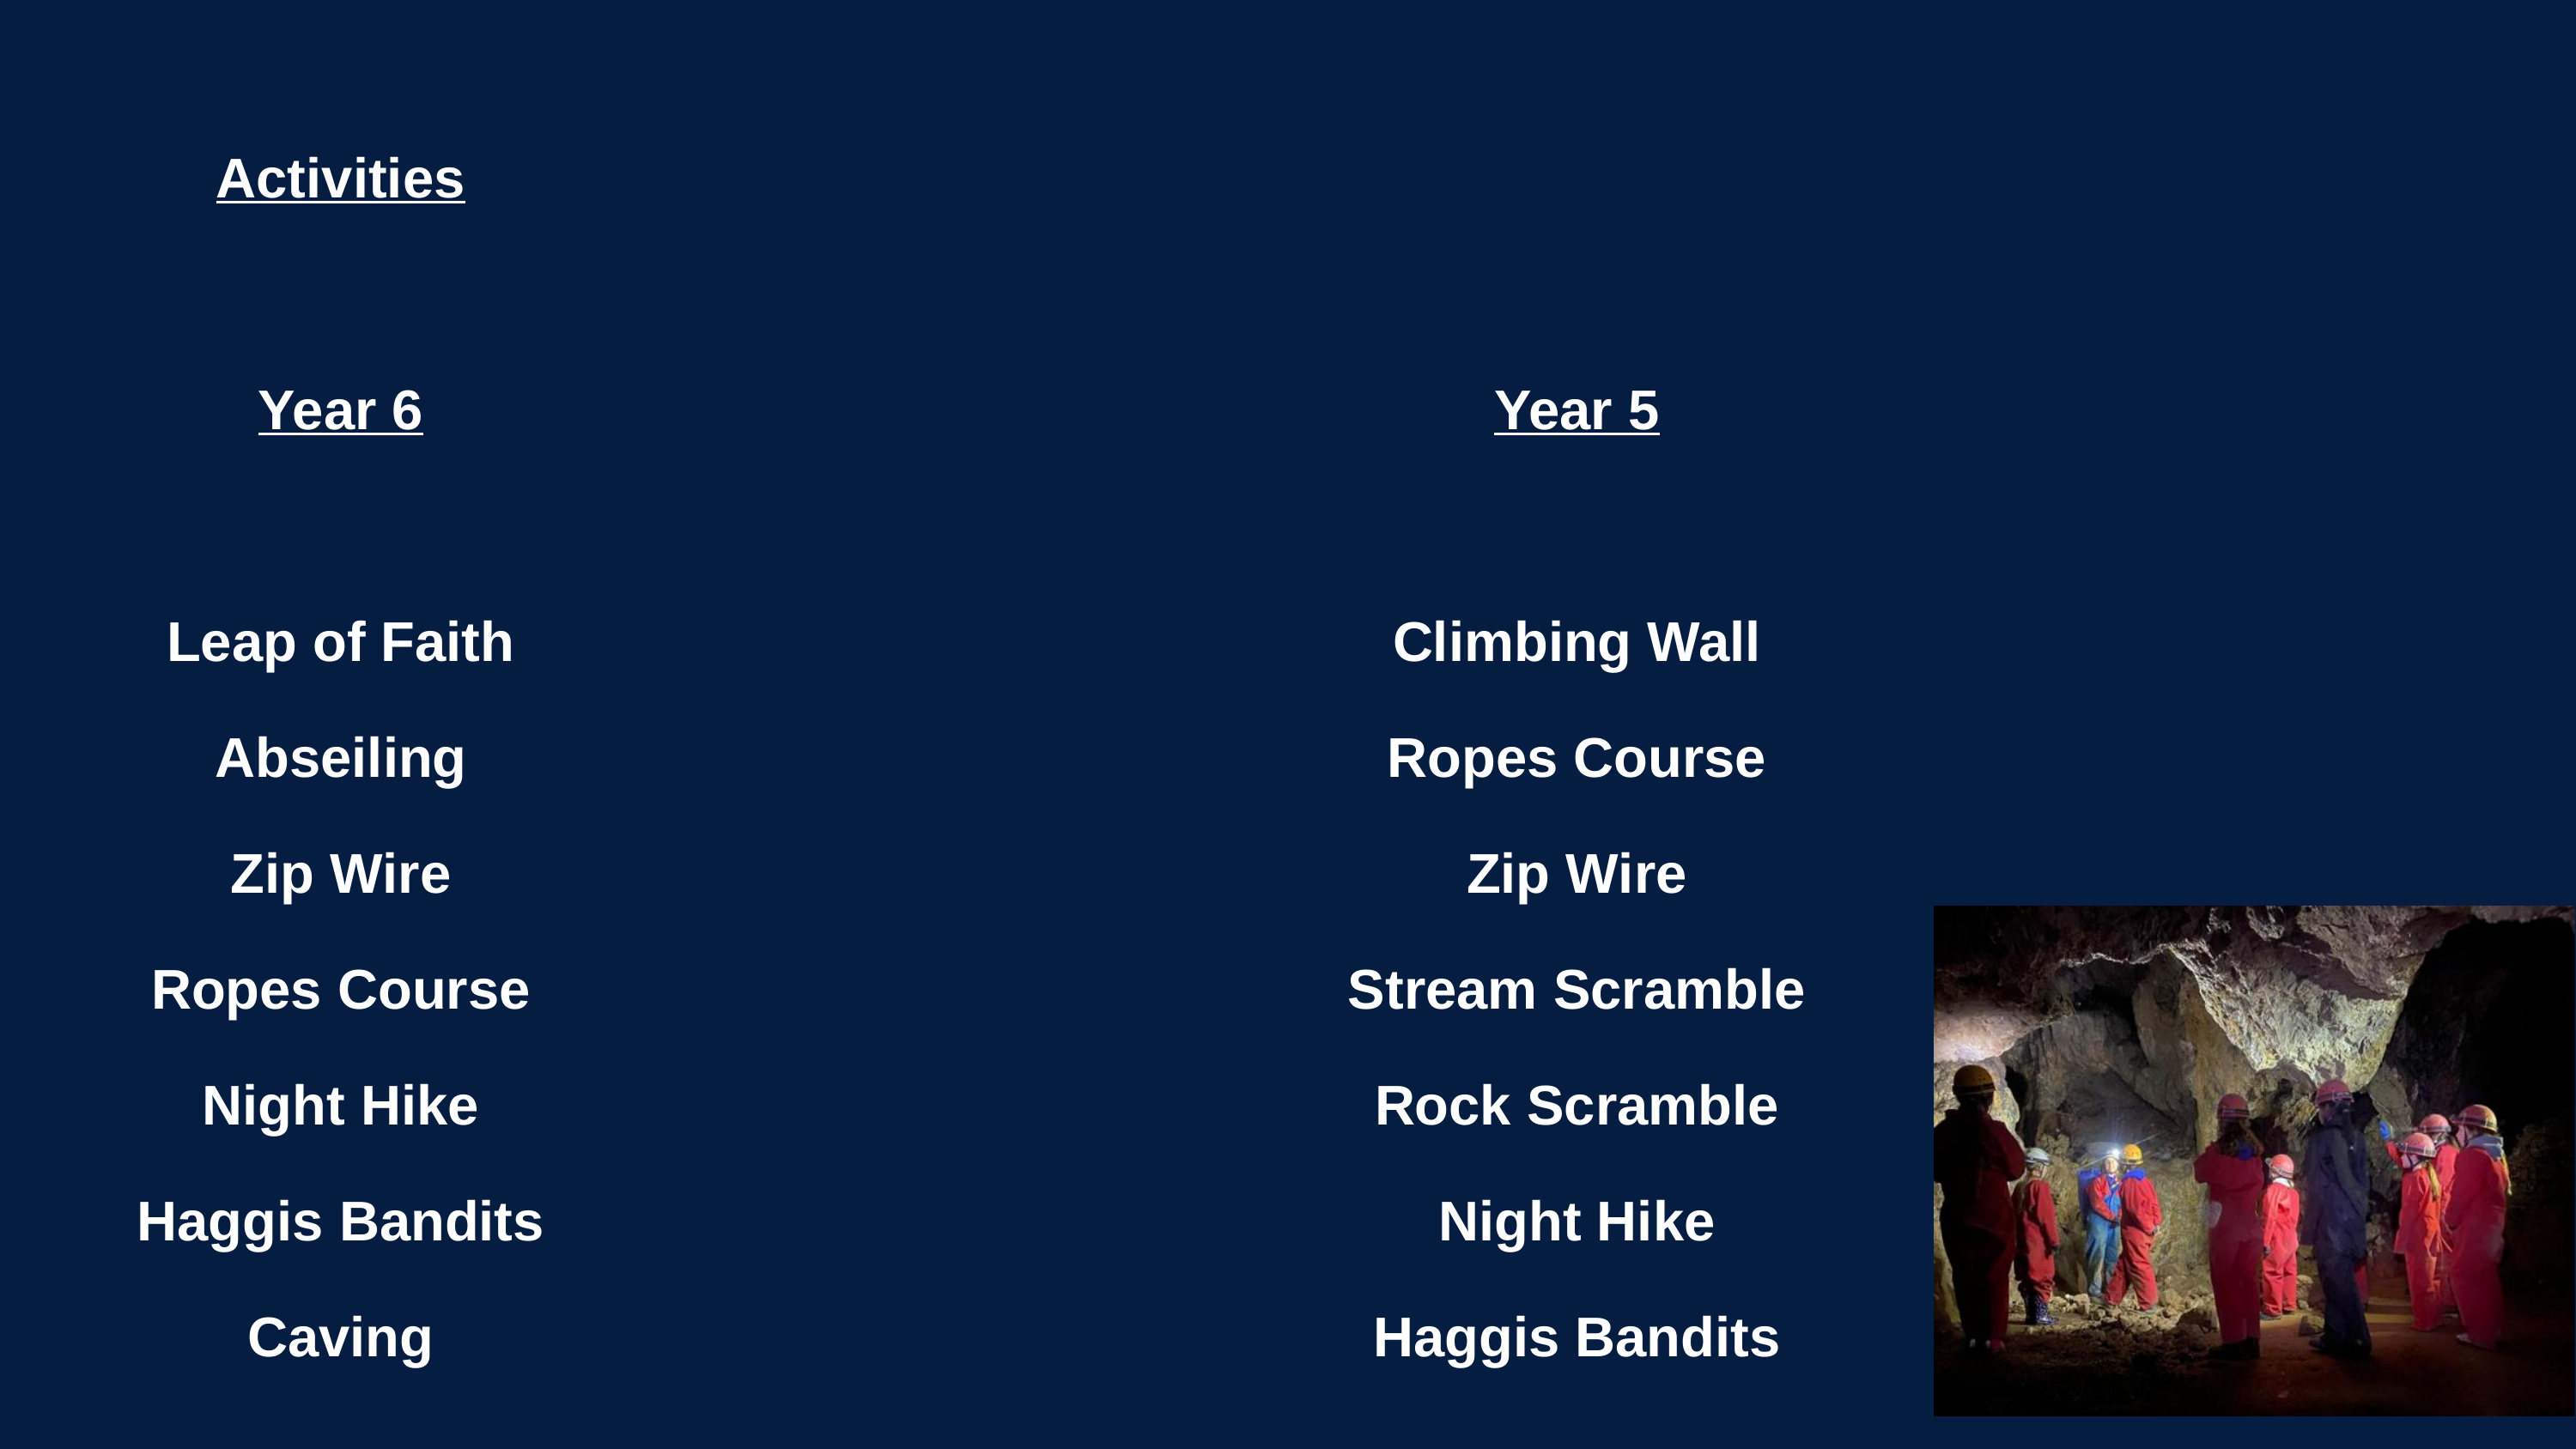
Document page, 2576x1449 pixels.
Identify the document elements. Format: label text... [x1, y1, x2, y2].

text_box [1933, 906, 2575, 1416]
text_box Activities Year 6 Leap of Faith Abseiling Zip Wire Ropes Course Night Hike Haggis Bandits Caving Year 5 Climbing Wall Ropes Course Zip Wire Stream Scramble Rock Scramble Night Hike Haggis Bandits [0, 123, 2208, 1449]
text_box [43, 0, 2415, 906]
